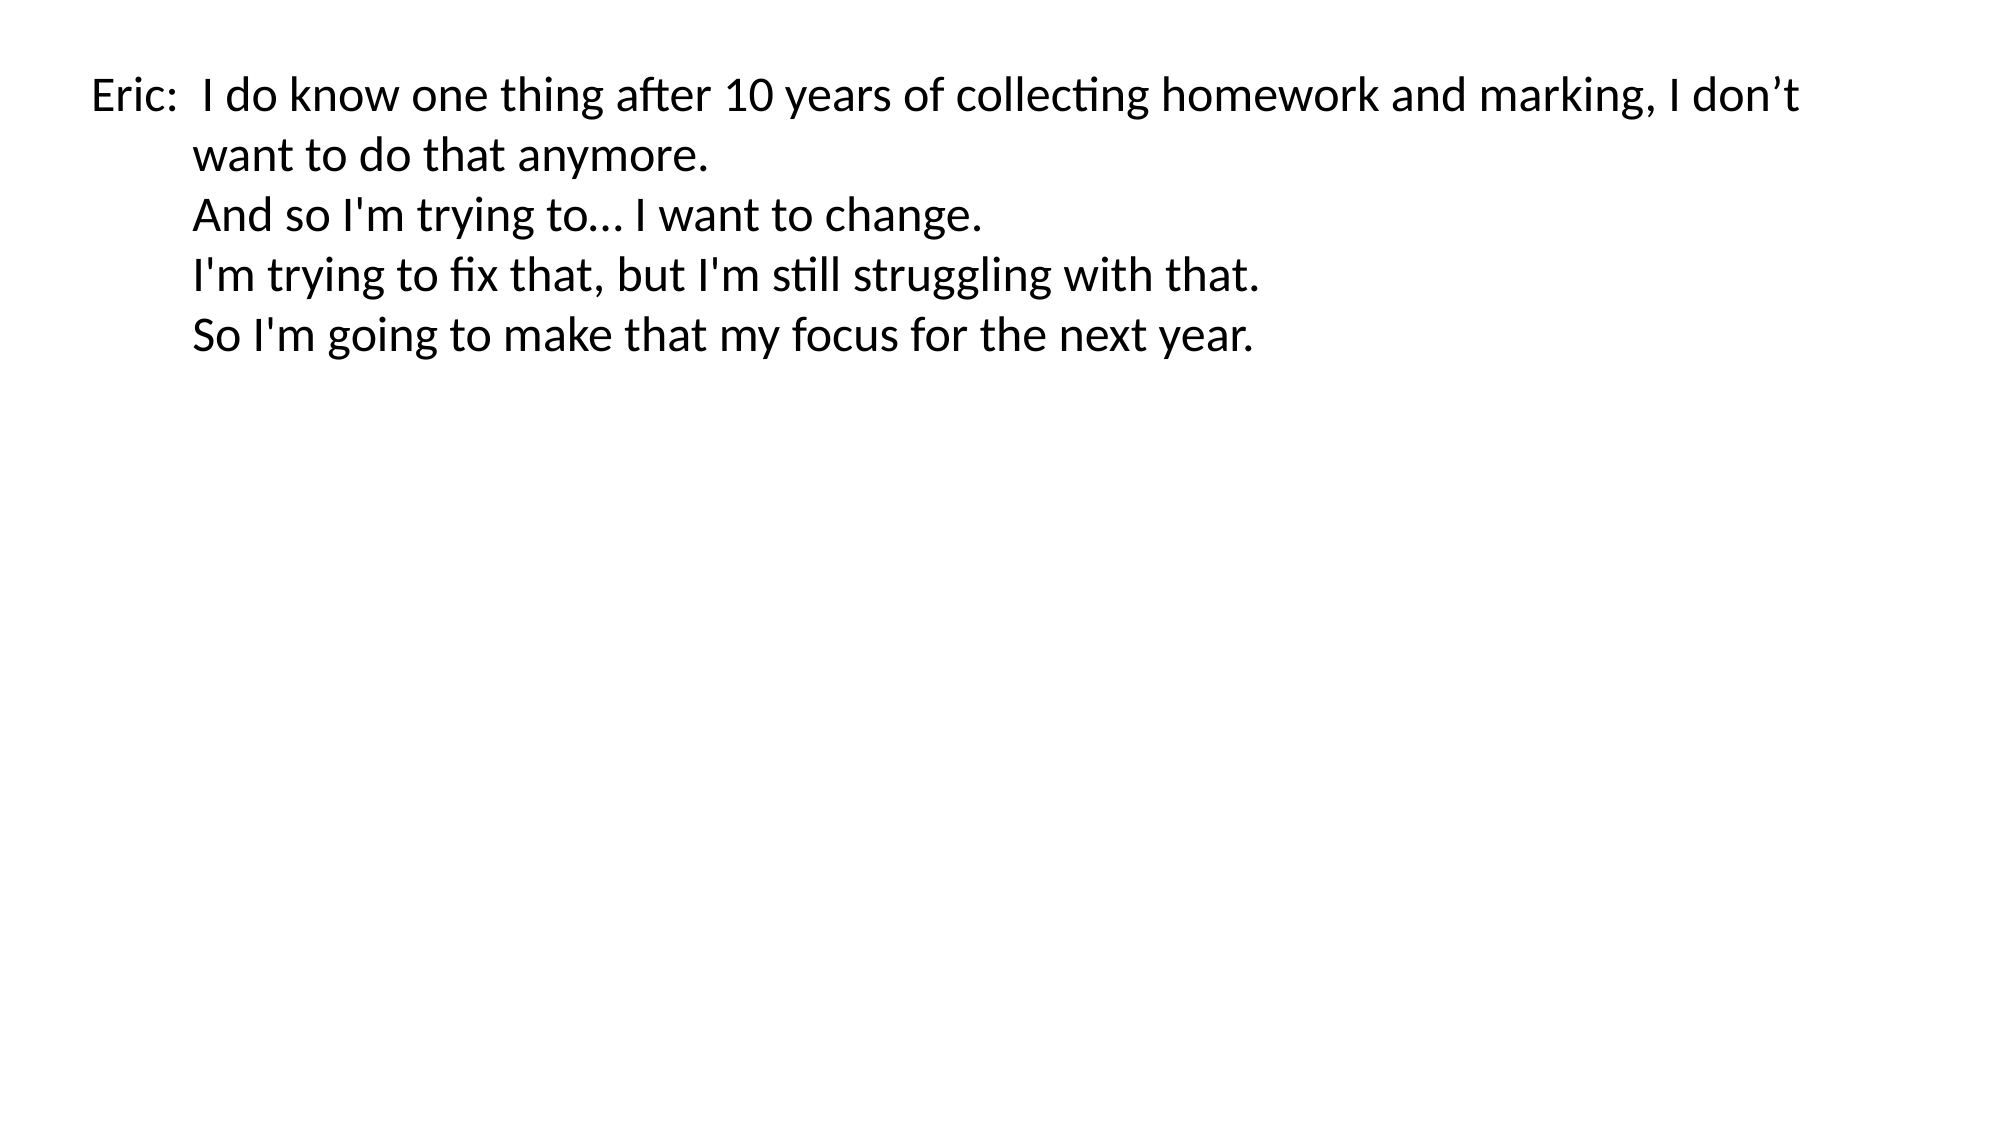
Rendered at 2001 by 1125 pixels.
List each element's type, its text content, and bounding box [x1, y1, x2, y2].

text_box Eric: I do know one thing after 10 years of collecting homework and marking, I don’t want to do that anymore. And so I'm trying to… I want to change. I'm trying to fix that, but I'm still struggling with that. So I'm going to make that my focus for the next year. [76, 53, 1863, 369]
